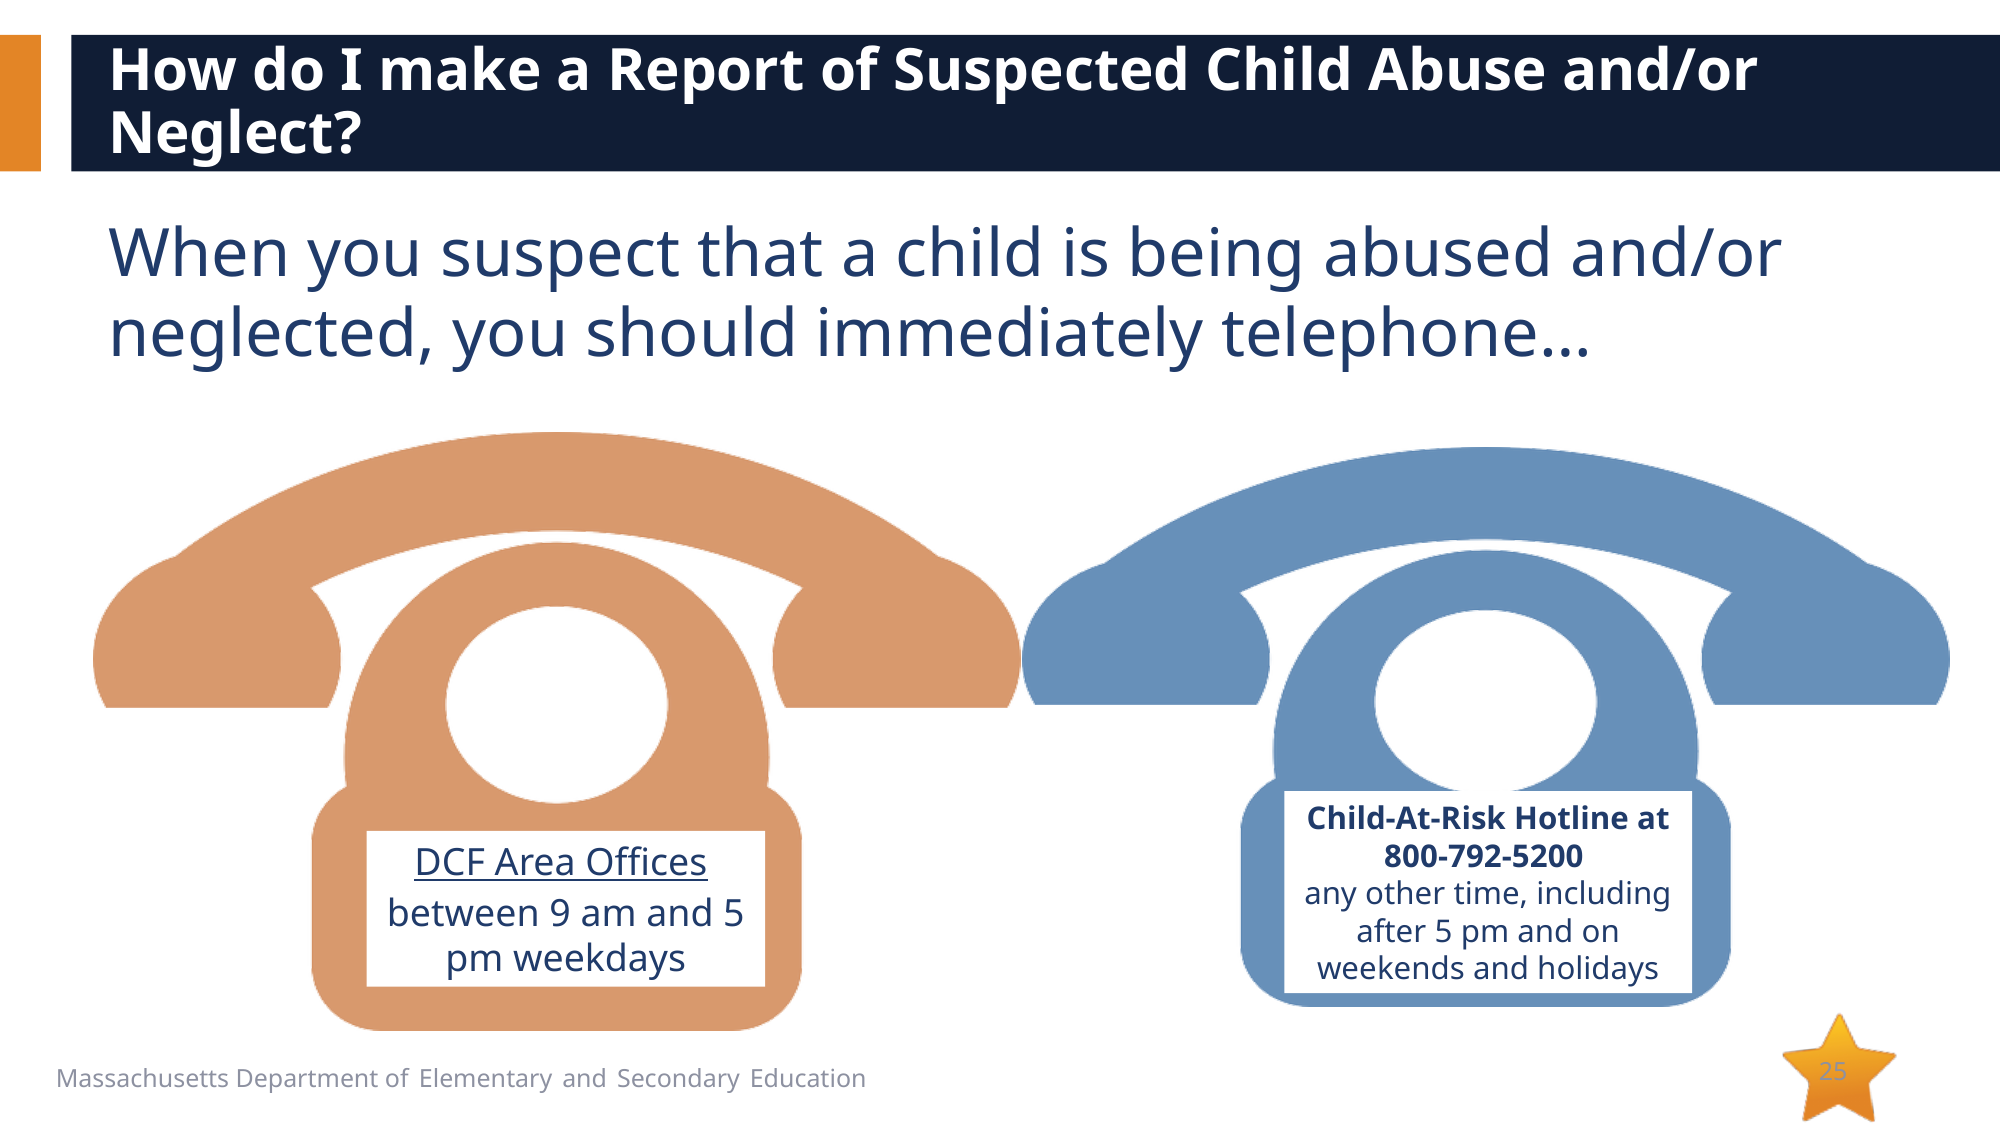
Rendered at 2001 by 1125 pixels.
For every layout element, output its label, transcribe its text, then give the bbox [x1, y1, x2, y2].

picture [1022, 447, 1950, 1007]
title How do I make a Report of Suspected Child Abuse and/or Neglect? [93, 47, 1959, 159]
picture [93, 432, 1021, 1031]
list When you suspect that a child is being abused and/or neglected, you should immediately telephone… [93, 201, 1959, 1031]
slide_number 25 [1412, 1042, 1863, 1103]
picture [1775, 1031, 1909, 1125]
